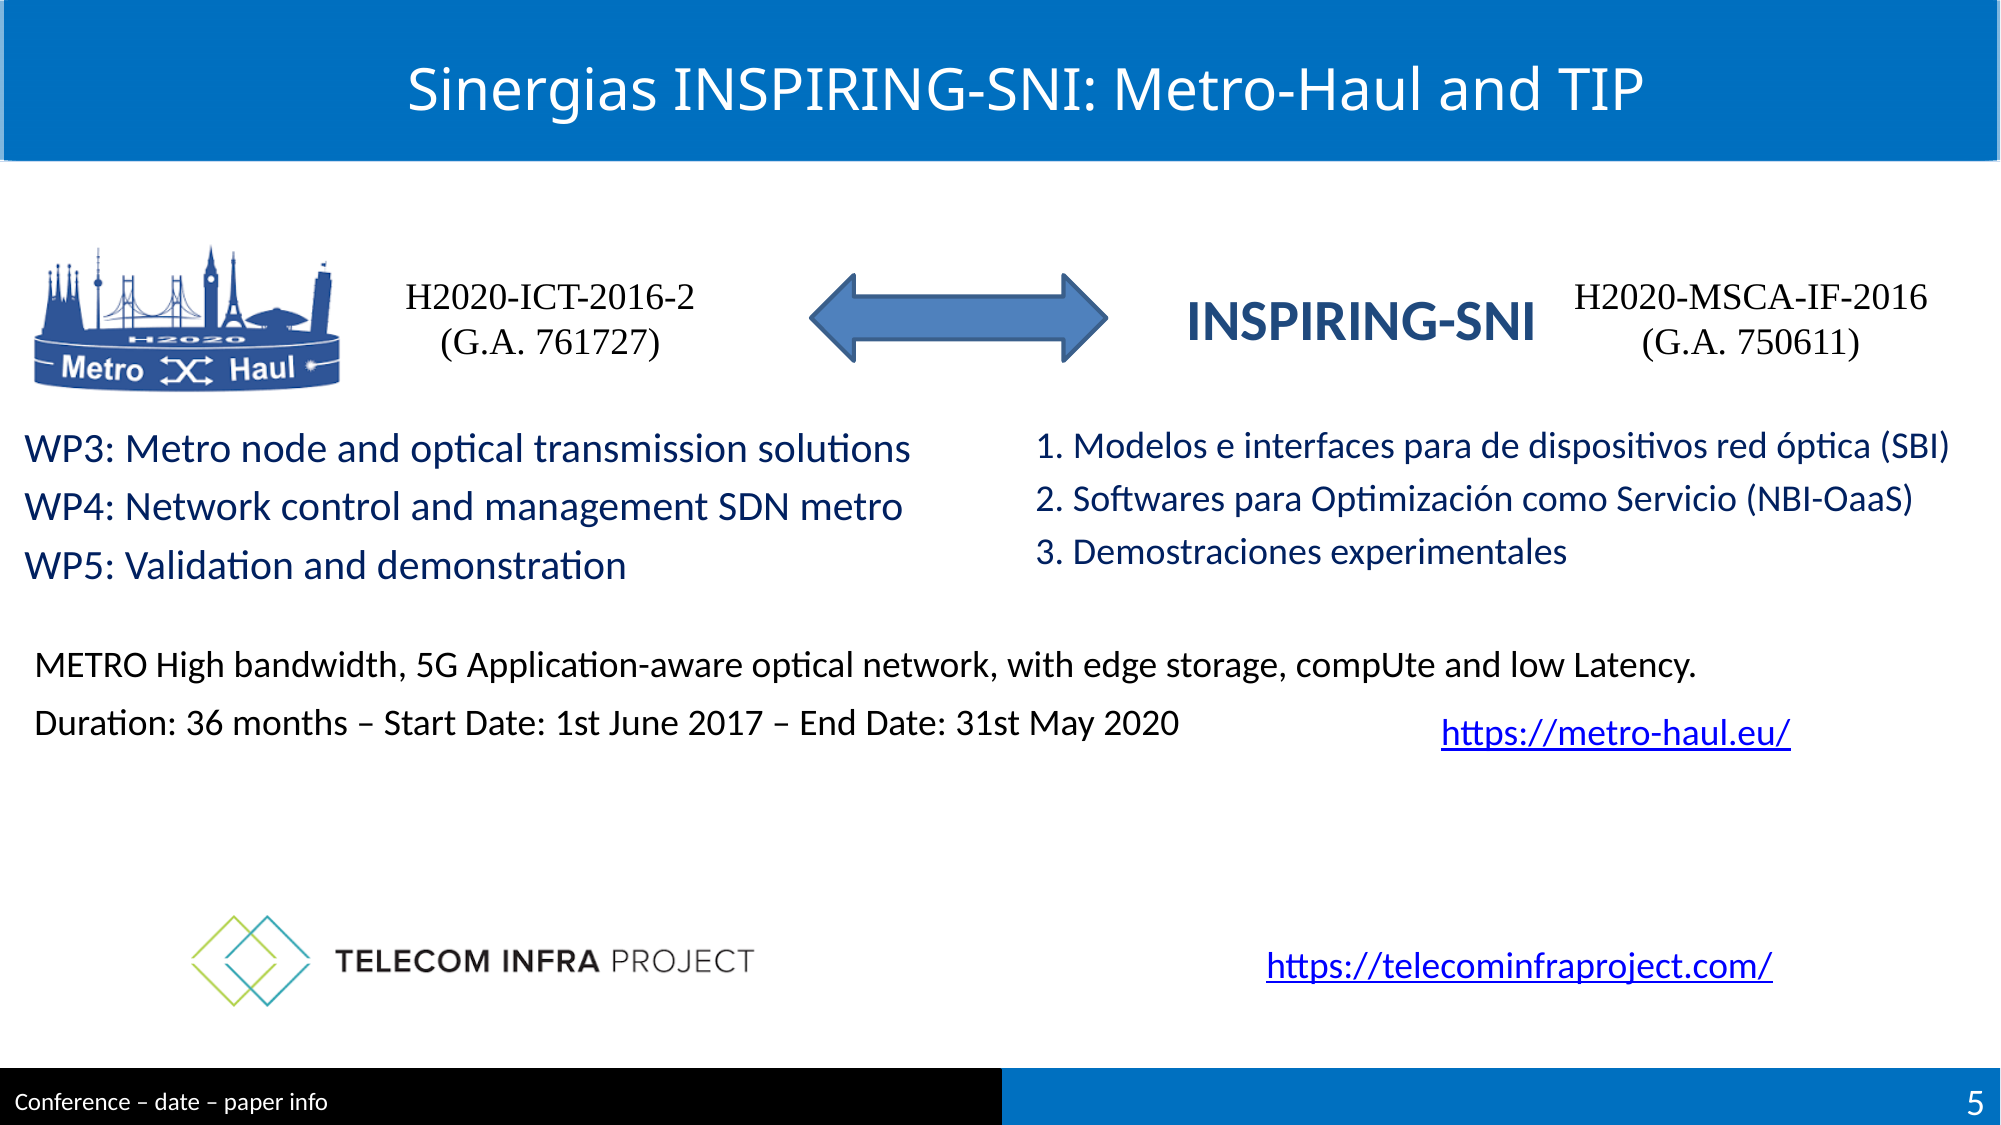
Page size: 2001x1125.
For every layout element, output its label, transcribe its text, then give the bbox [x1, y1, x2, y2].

picture [186, 914, 760, 1008]
text_box https://metro-haul.eu/ [1426, 700, 1806, 761]
picture [0, 0, 2001, 161]
text_box H2020-ICT-2016-2 (G.A. 761727) [346, 264, 766, 370]
text_box https://telecominfraproject.com/ [1251, 933, 1788, 993]
text_box [808, 273, 1109, 363]
text_box INSPIRING-SNI [1166, 275, 1540, 360]
text_box METRO High bandwidth, 5G Application-aware optical network, with edge storage, compUte and low Latency. Duration: 36 months – Start Date: 1st June 2017 – End Date: 31st May 2020 [19, 628, 2000, 751]
title Sinergias INSPIRING-SNI: Metro-Haul and TIP [120, 30, 1934, 144]
text_box H2020-MSCA-IF-2016 (G.A. 750611) [1540, 264, 1962, 370]
picture [33, 243, 342, 393]
text_box WP3: Metro node and optical transmission solutions WP4: Network control and management SDN metro WP5: Validation and demonstration [0, 413, 952, 650]
text_box Modelos e interfaces para de dispositivos red óptica (SBI) Softwares para Optimización como Servicio (NBI-OaaS) Demostraciones experimentales [1035, 413, 2000, 628]
